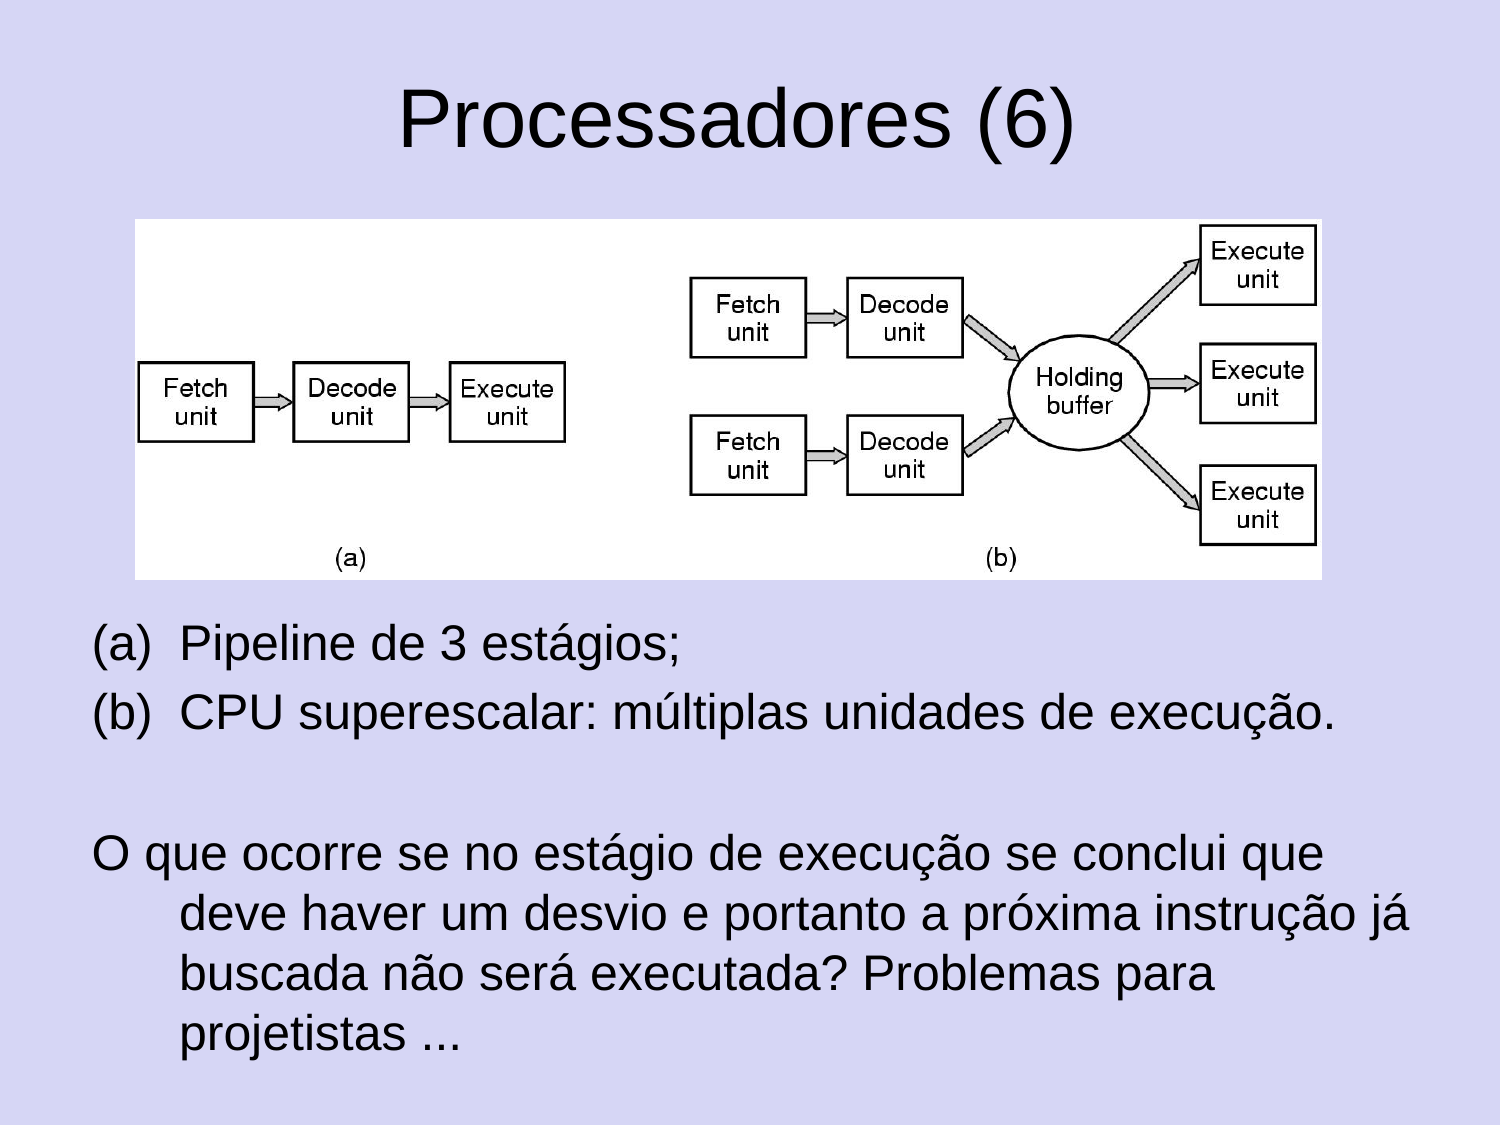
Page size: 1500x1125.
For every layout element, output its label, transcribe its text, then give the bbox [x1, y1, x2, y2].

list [135, 219, 1323, 580]
list Pipeline de 3 estágios; CPU superescalar: múltiplas unidades de execução. O que ocorre se no estágio de execução se conclui que deve haver um desvio e portanto a próxima instrução já buscada não será executada? Problemas para projetistas ... [76, 602, 1459, 1107]
title Processadores (6) [100, 42, 1376, 187]
